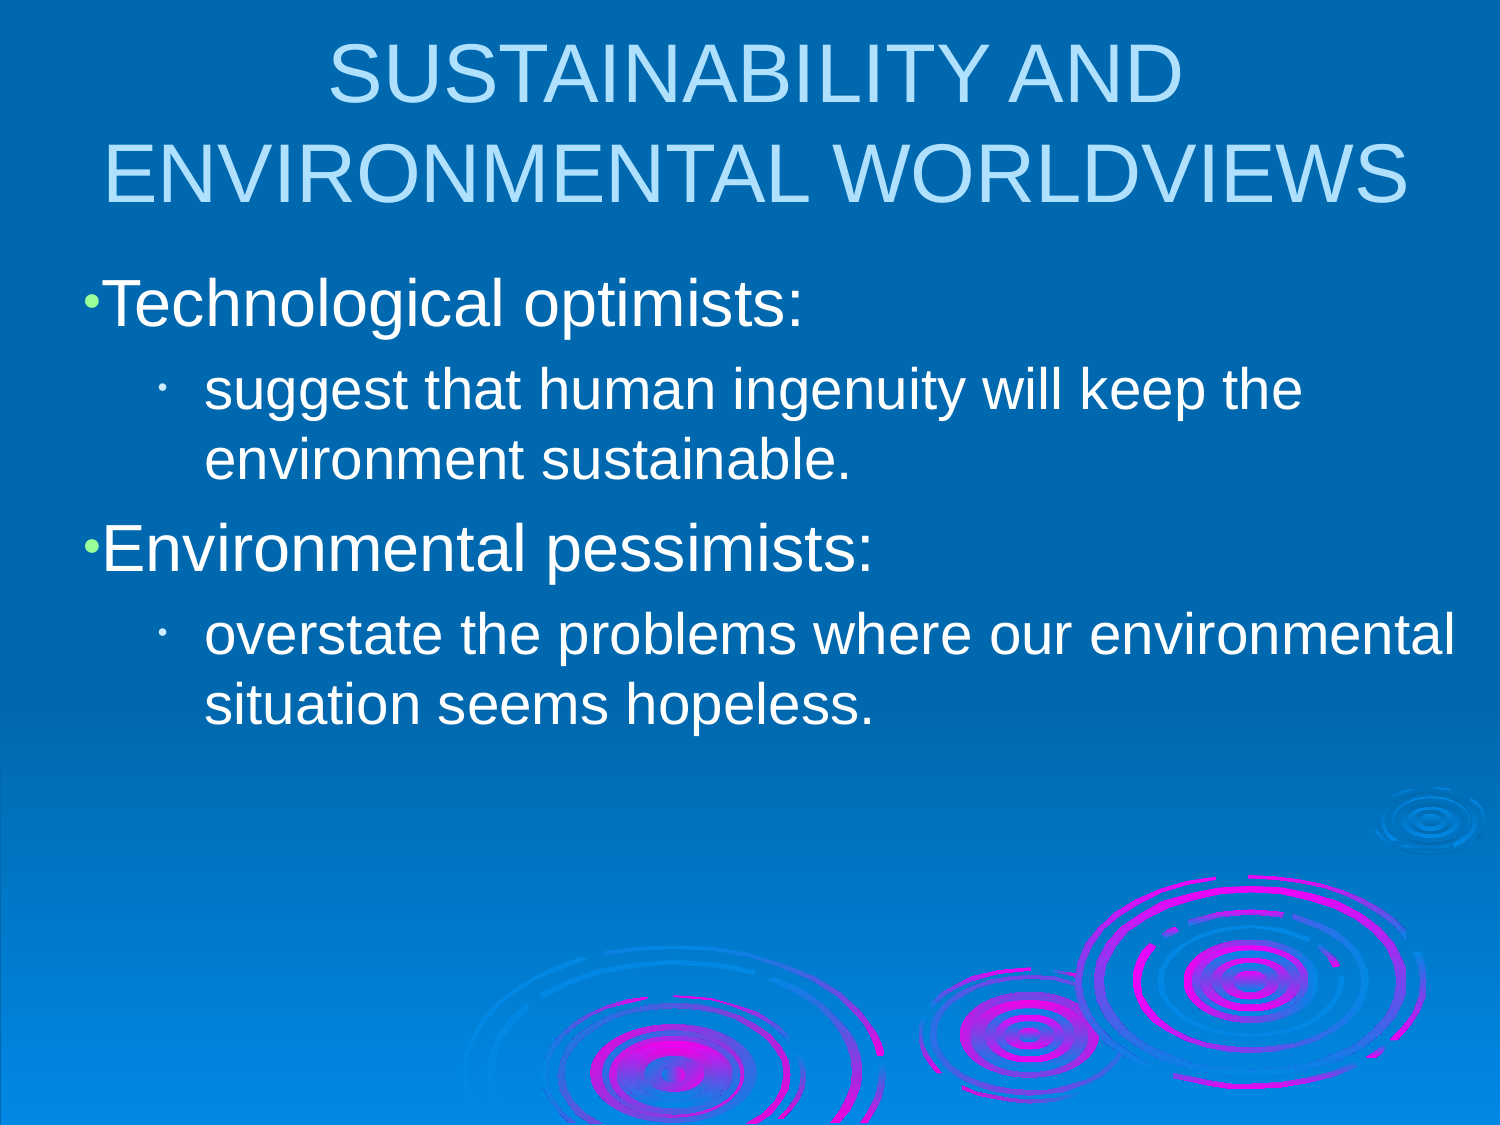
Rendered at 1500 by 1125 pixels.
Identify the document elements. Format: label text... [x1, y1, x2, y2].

list Technological optimists: suggest that human ingenuity will keep the environment sustainable. Environmental pessimists: overstate the problems where our environmental situation seems hopeless. [67, 252, 1500, 830]
title SUSTAINABILITY AND ENVIRONMENTAL WORLDVIEWS [37, 11, 1475, 199]
